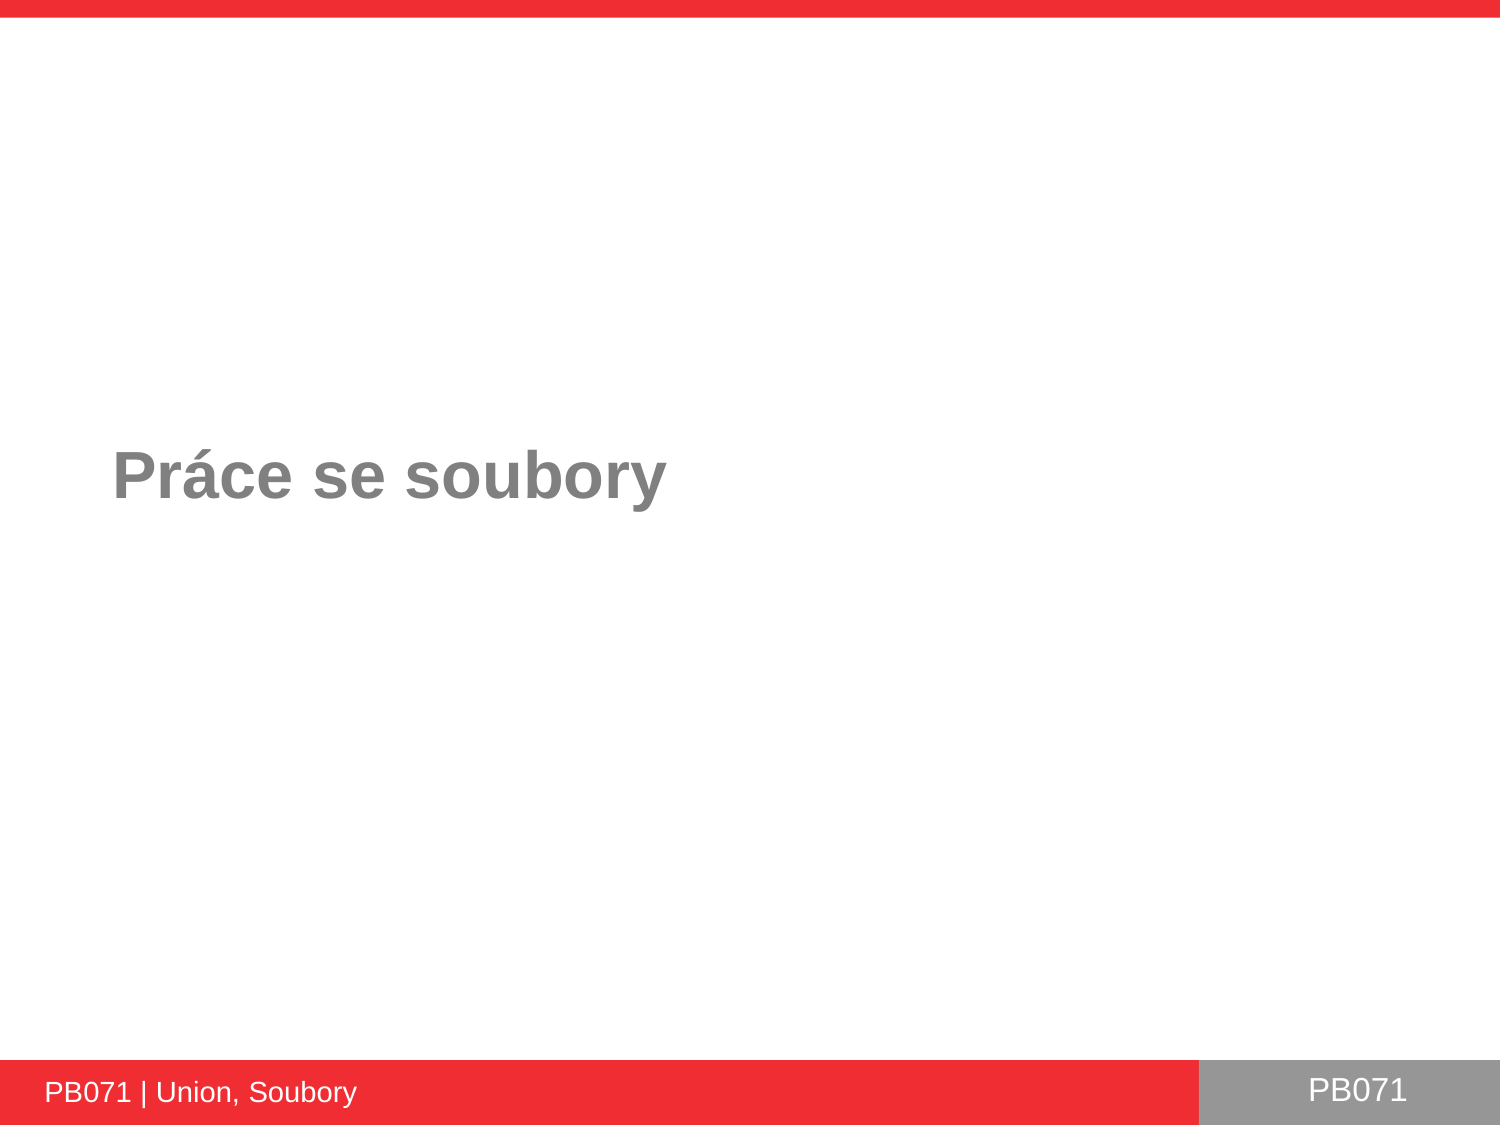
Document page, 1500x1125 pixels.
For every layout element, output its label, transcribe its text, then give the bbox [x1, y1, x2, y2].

title Práce se soubory [112, 376, 1388, 564]
footer PB071 | Union, Soubory [29, 1065, 1199, 1125]
